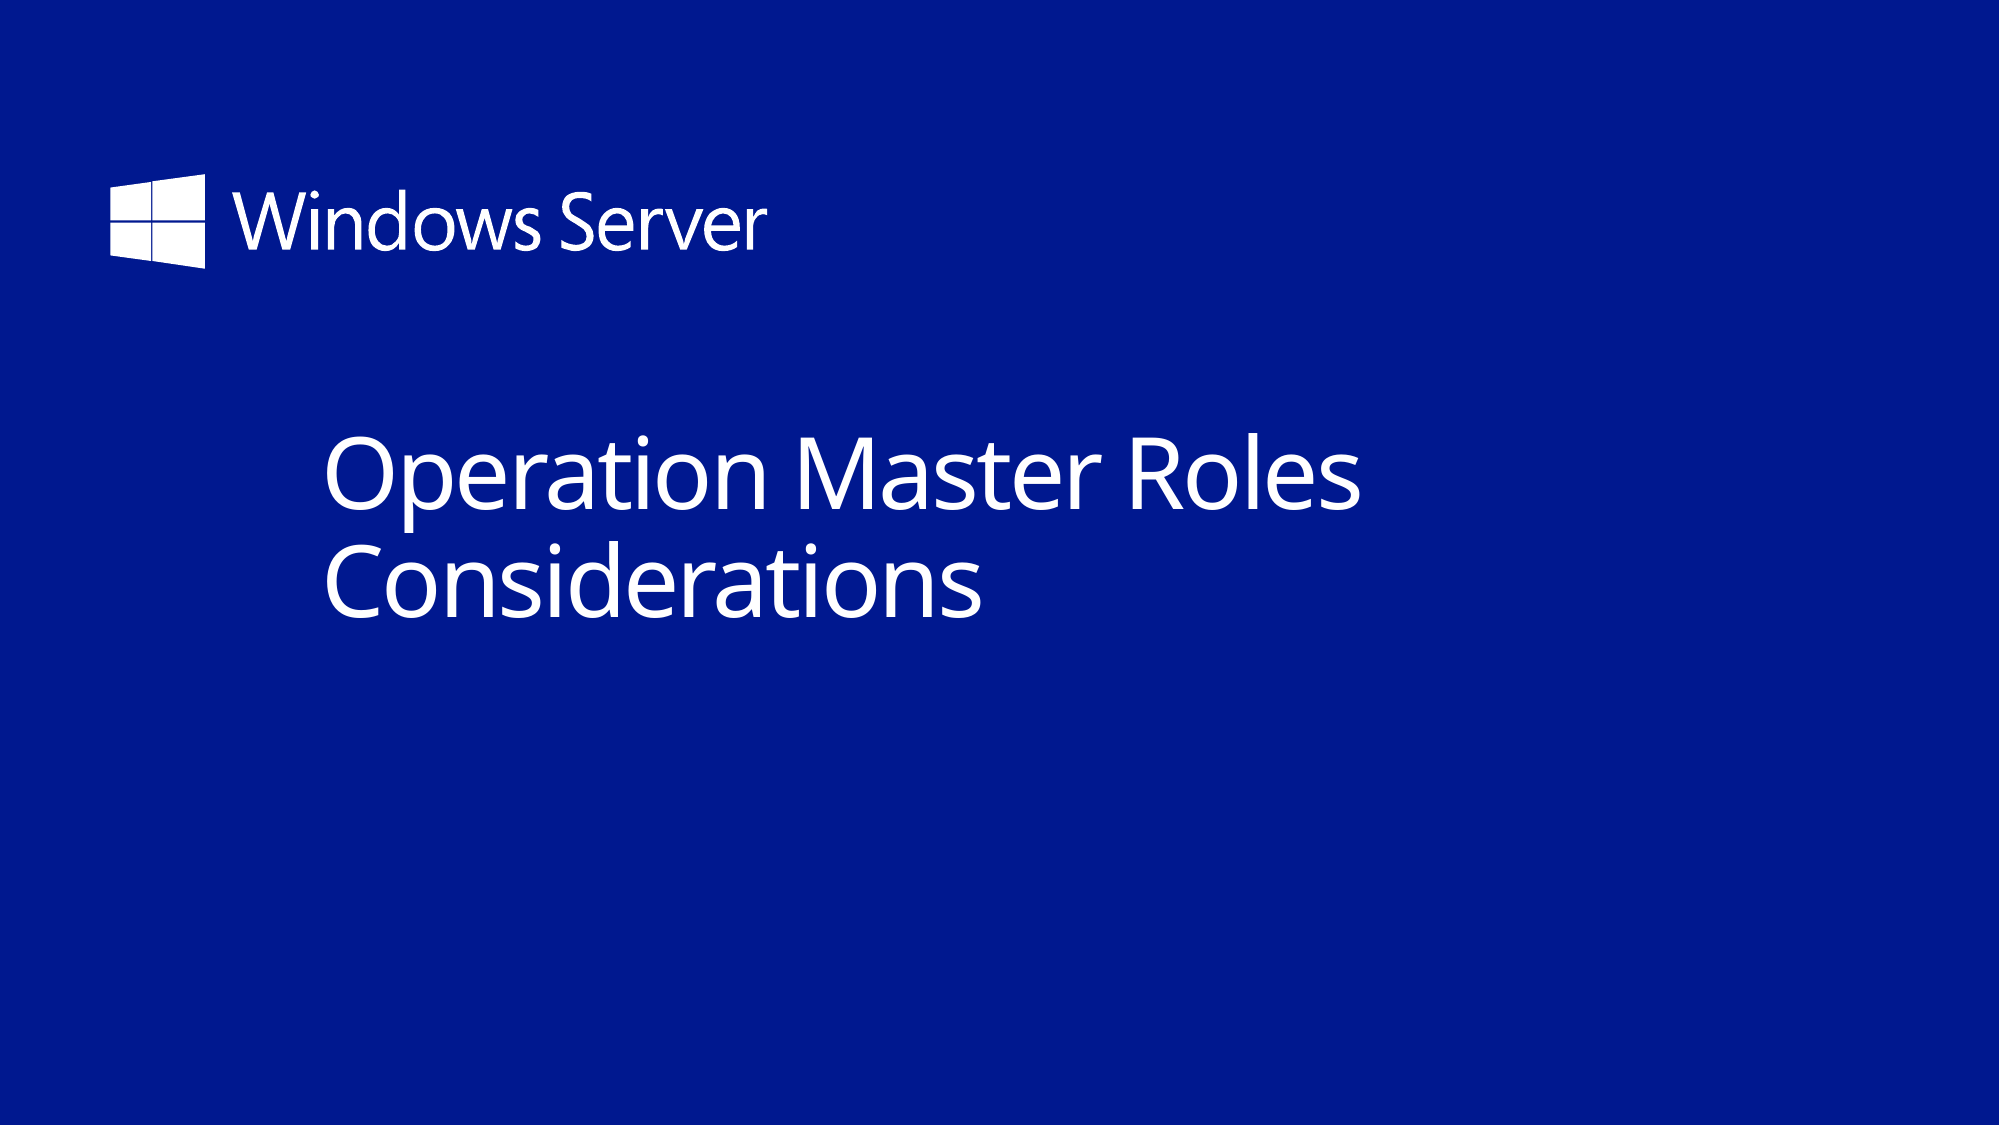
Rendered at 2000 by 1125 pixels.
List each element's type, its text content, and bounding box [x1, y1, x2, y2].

picture [110, 174, 768, 270]
title Operation Master Roles Considerations [321, 421, 1891, 640]
